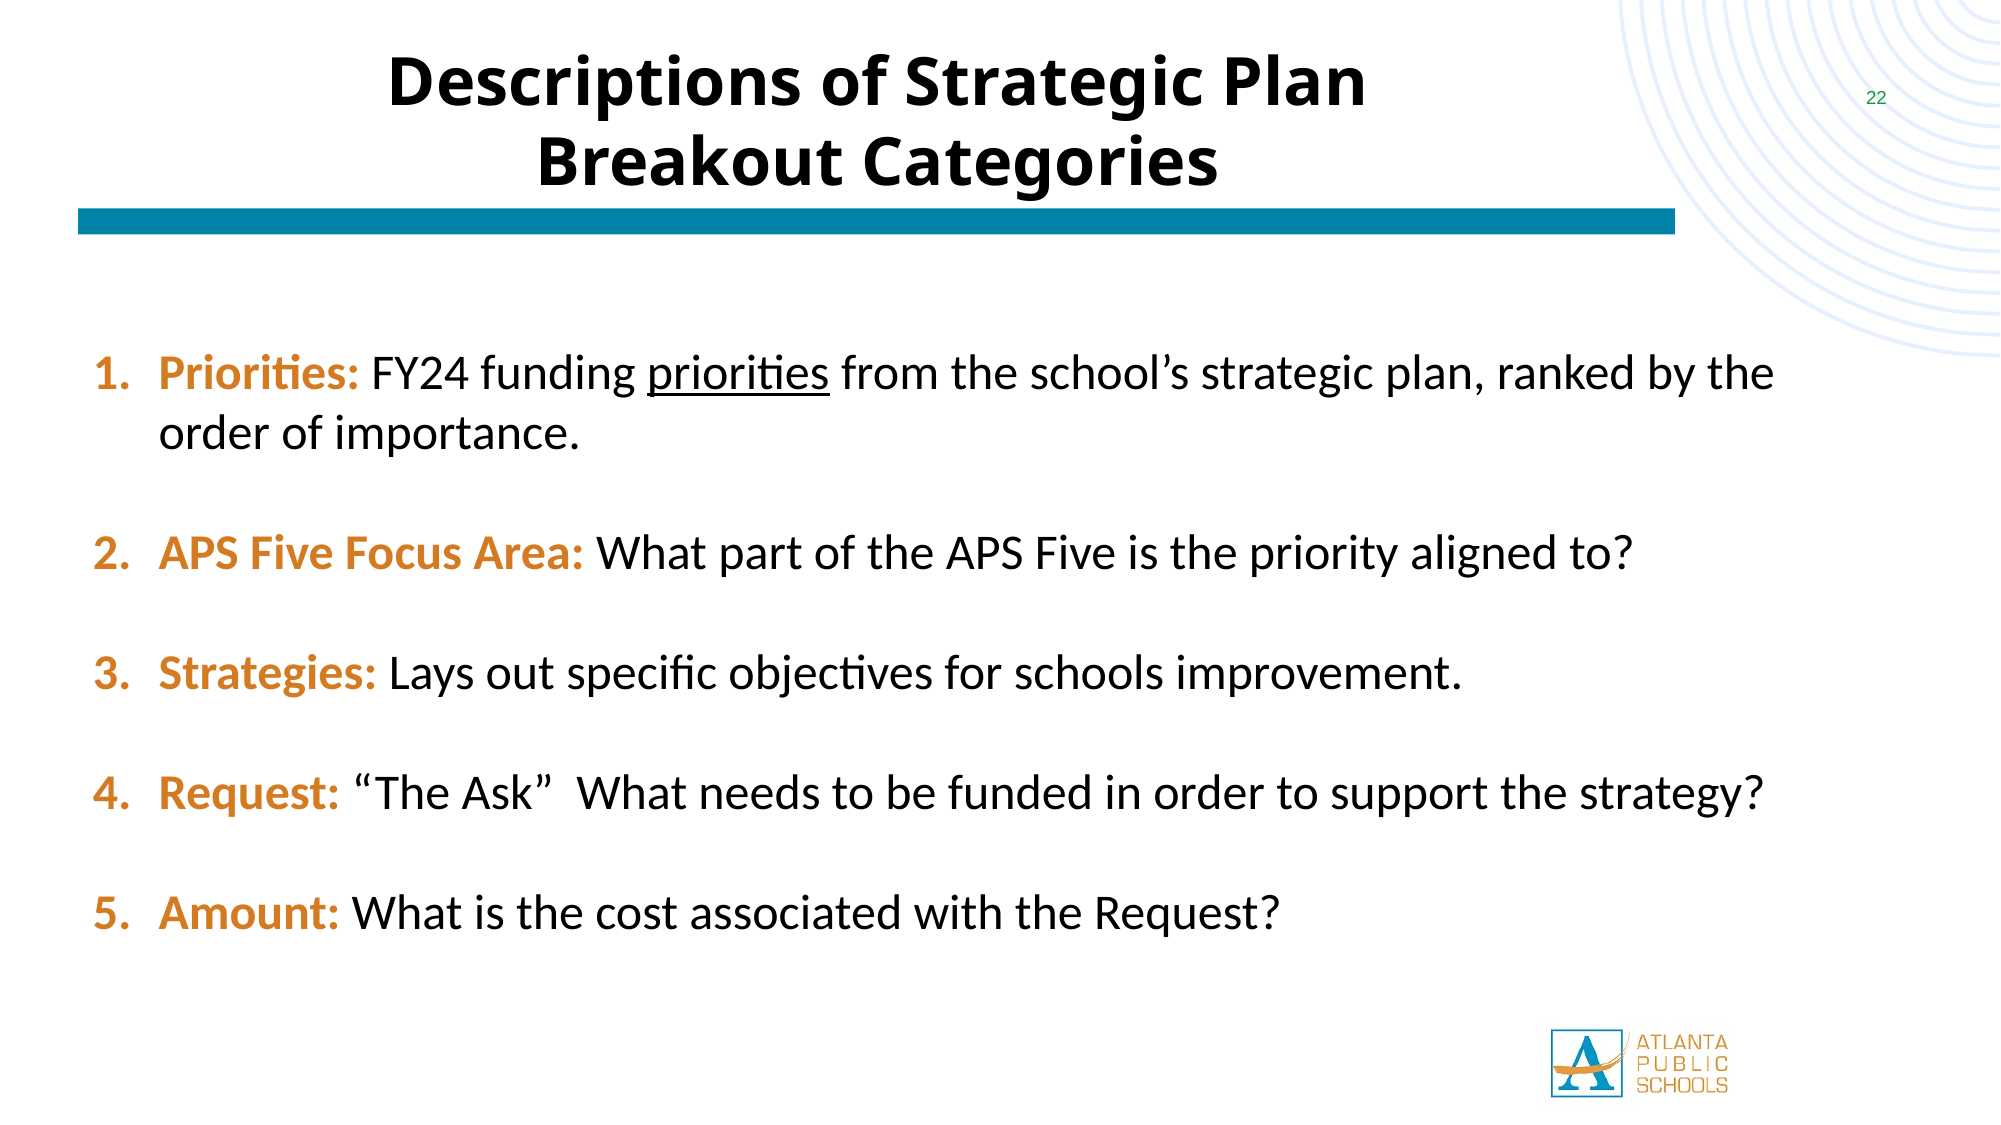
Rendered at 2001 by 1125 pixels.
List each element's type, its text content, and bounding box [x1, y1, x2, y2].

picture [1543, 1020, 1735, 1107]
text_box [77, 207, 1676, 235]
text_box Priorities: FY24 funding priorities from the school’s strategic plan, ranked by the order of importance. APS Five Focus Area: What part of the APS Five is the priority aligned to? Strategies: Lays out specific objectives for schools improvement. Request: “The Ask” What needs to be funded in order to support the strategy? Amount: What is the cost associated with the Request? [78, 332, 1830, 948]
text_box Descriptions of Strategic Plan Breakout Categories [42, 31, 1713, 207]
slide_number 22 [1795, 75, 1958, 120]
